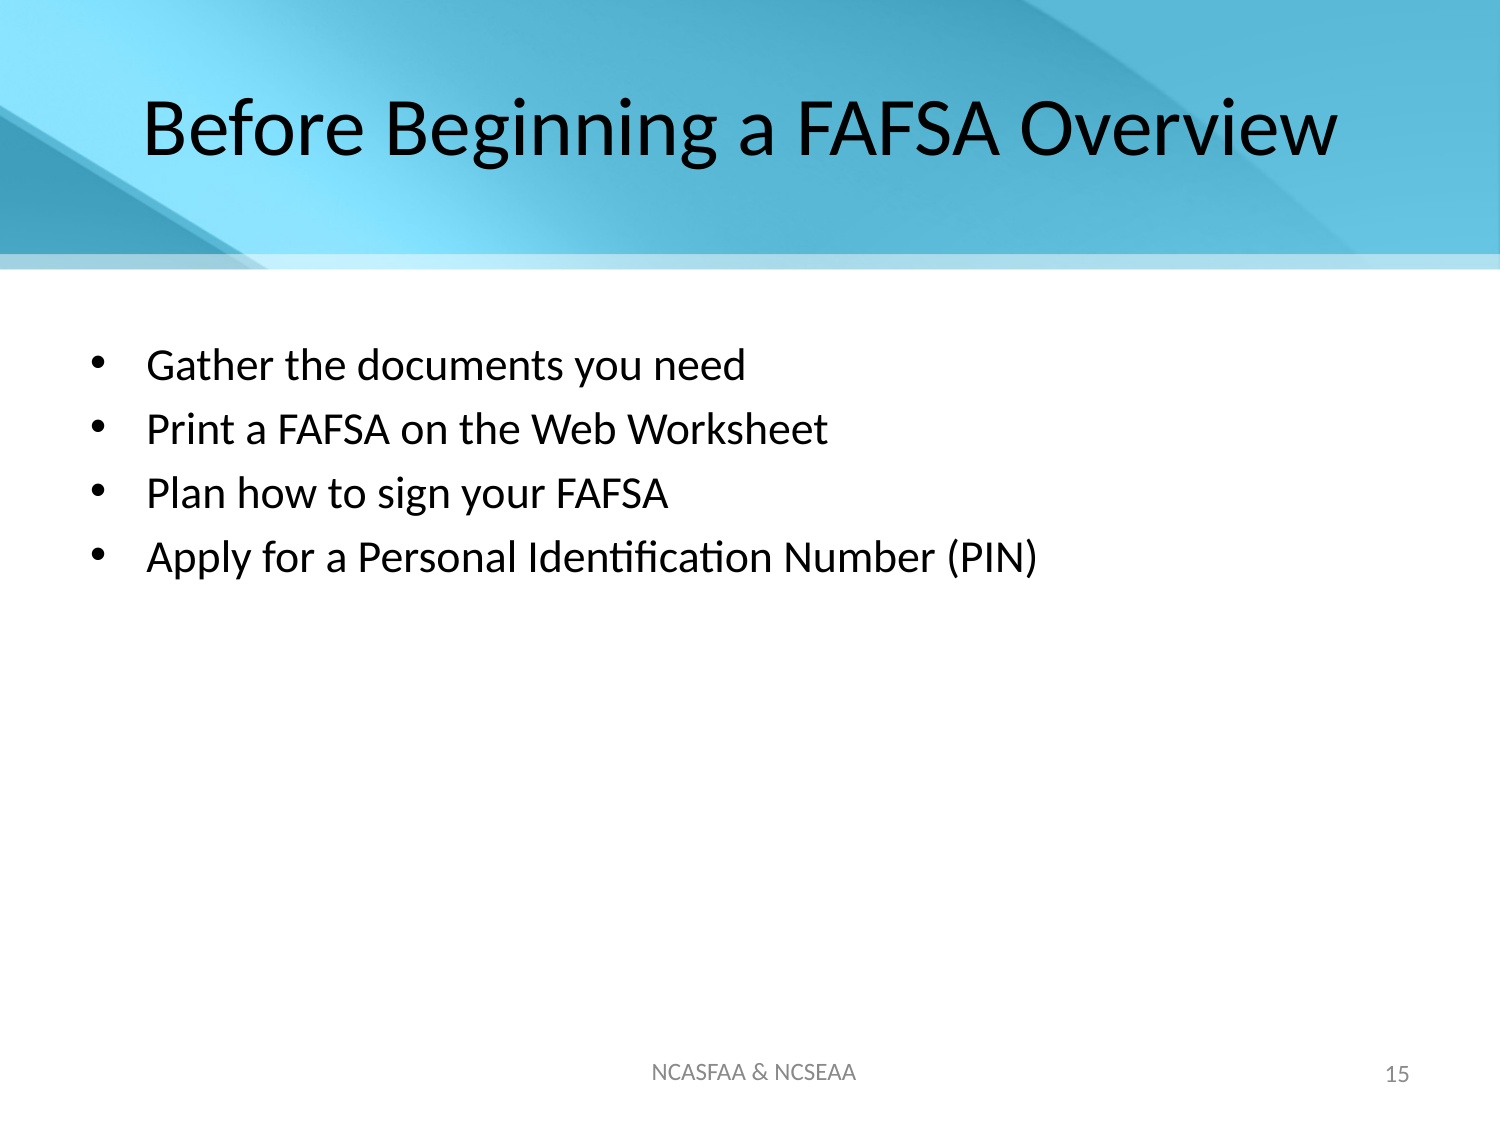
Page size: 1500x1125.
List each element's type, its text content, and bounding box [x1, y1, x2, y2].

slide_number 15 [1074, 1042, 1425, 1103]
footer NCASFAA & NCSEAA [516, 1040, 992, 1101]
picture [0, 0, 1500, 1125]
title Before Beginning a FAFSA Overview [66, 27, 1417, 216]
list Gather the documents you need Print a FAFSA on the Web Worksheet Plan how to sign your FAFSA Apply for a Personal Identification Number (PIN) [74, 262, 1426, 1006]
